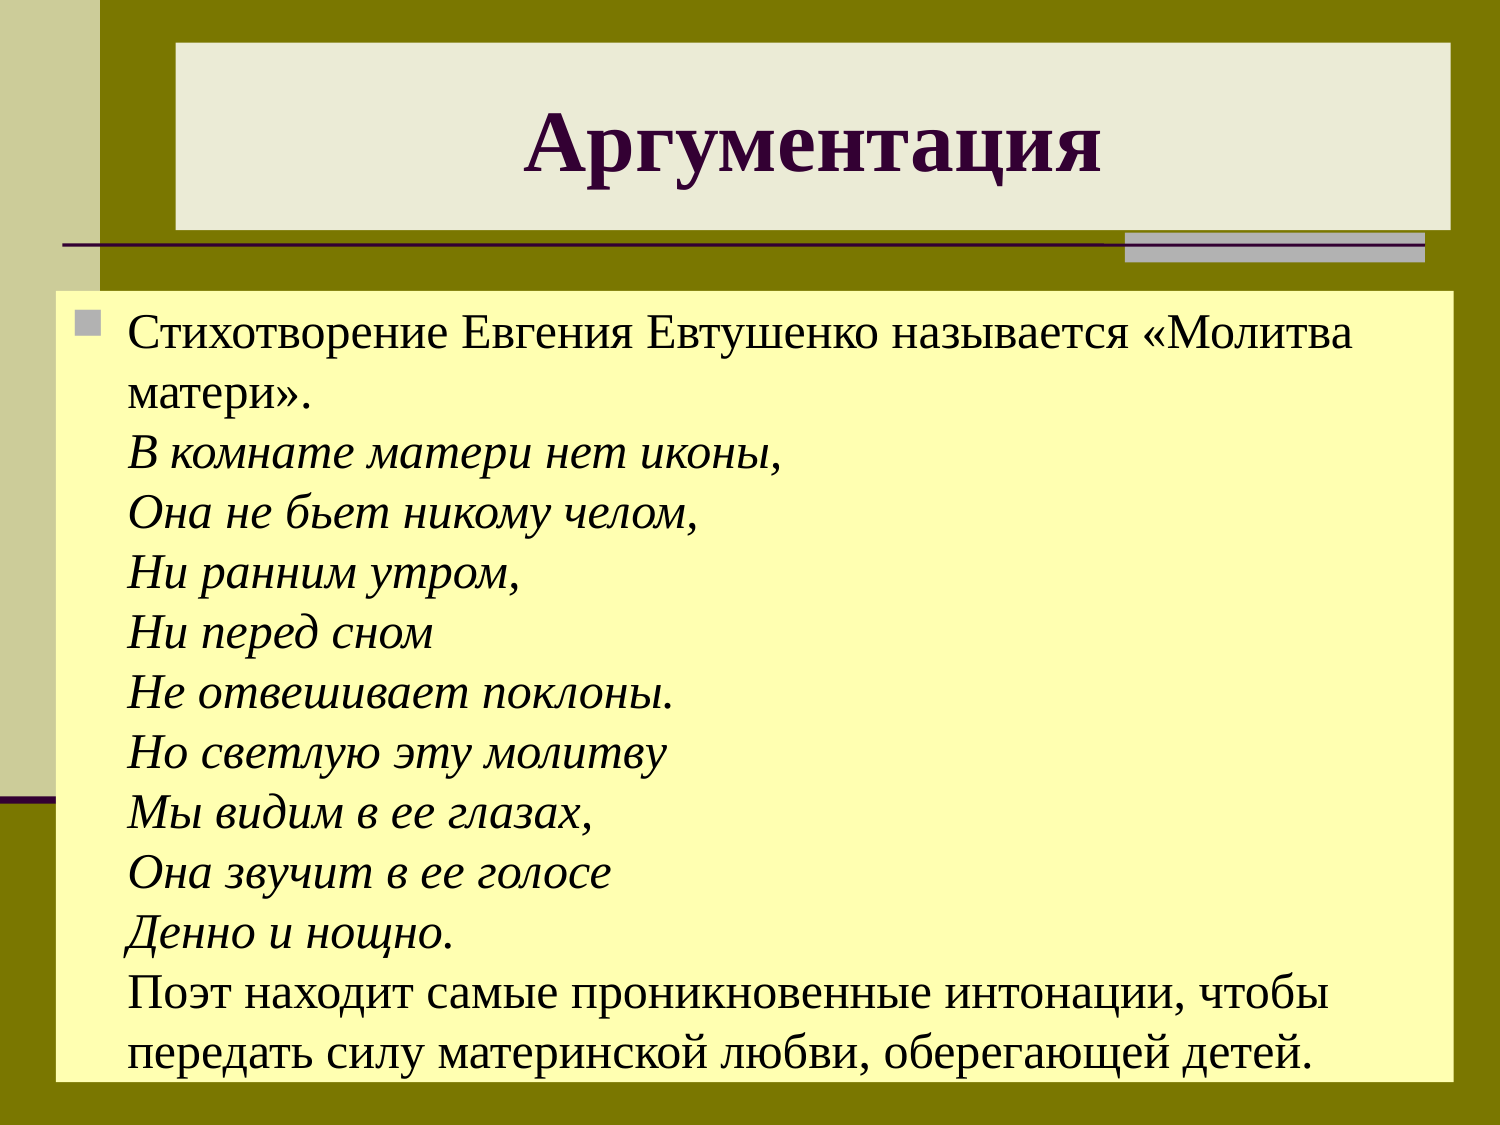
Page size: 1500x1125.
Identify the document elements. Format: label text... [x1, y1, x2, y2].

text_box Аргументация [175, 42, 1451, 231]
list Стихотворение Евгения Евтушенко называется «Молитва матери». В комнате матери нет иконы, Она не бьет никому челом, Ни ранним утром, Ни перед сном Не отвешивает поклоны. Но светлую эту молитву Мы видим в ее глазах, Она звучит в ее голосе Денно и нощно. Поэт находит самые проникновенные интонации, чтобы передать силу материнской любви, оберегающей детей. [55, 290, 1454, 1083]
